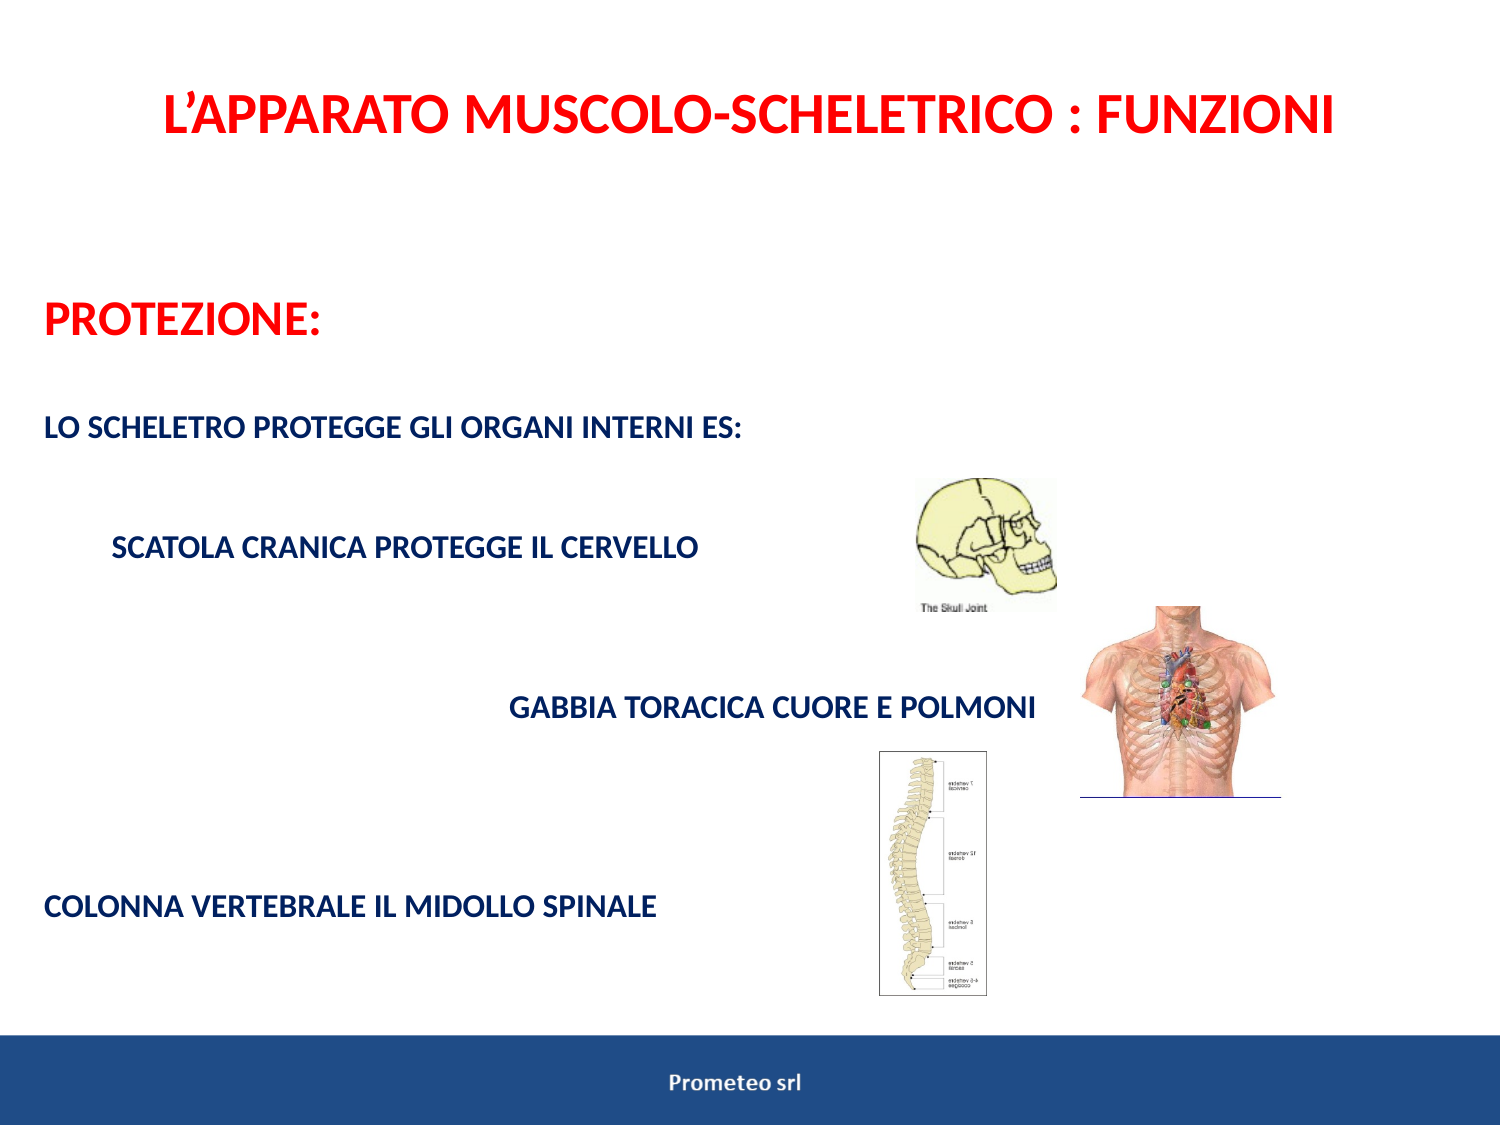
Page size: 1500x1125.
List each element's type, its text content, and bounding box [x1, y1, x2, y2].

text_box PROTEZIONE: LO SCHELETRO PROTEGGE GLI ORGANI INTERNI ES: SCATOLA CRANICA PROTEGGE IL CERVELLO GABBIA TORACICA CUORE E POLMONI COLONNA VERTEBRALE IL MIDOLLO SPINALE [29, 278, 1317, 932]
picture [1080, 606, 1334, 798]
text_box L’APPARATO MUSCOLO-SCHELETRICO : FUNZIONI [112, 67, 1388, 153]
picture [915, 478, 1058, 612]
picture [879, 751, 987, 996]
picture [482, 1052, 989, 1113]
